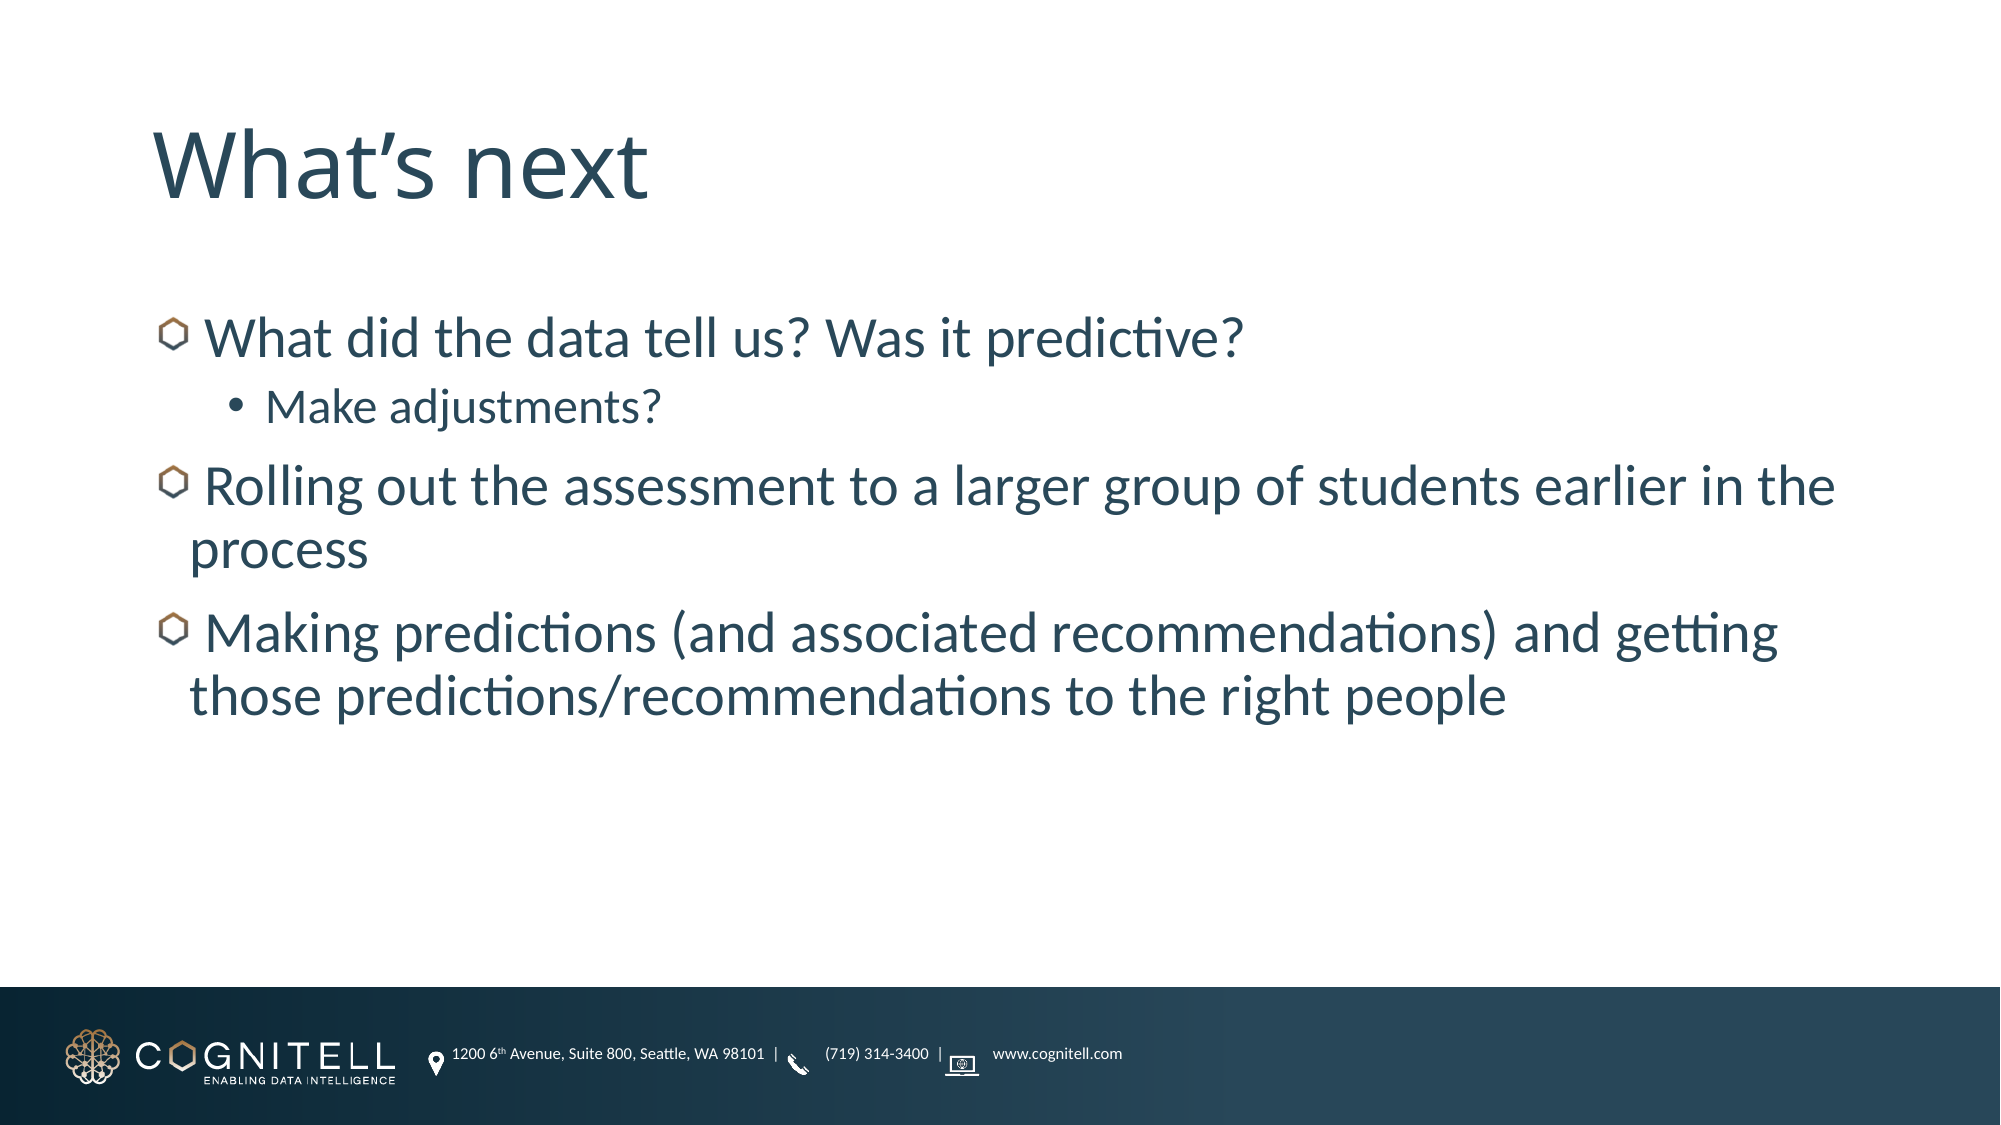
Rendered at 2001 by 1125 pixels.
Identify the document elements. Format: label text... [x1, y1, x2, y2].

picture [152, 609, 192, 651]
title What’s next [137, 59, 1863, 278]
picture [785, 1051, 811, 1077]
list What did the data tell us? Was it predictive? Make adjustments? Rolling out the assessment to a larger group of students earlier in the process Making predictions (and associated recommendations) and getting those predictions/recommendations to the right people [137, 299, 1863, 965]
picture [62, 1024, 397, 1088]
picture [152, 462, 192, 504]
picture [152, 314, 192, 356]
picture [418, 1046, 454, 1081]
picture [944, 1048, 980, 1083]
